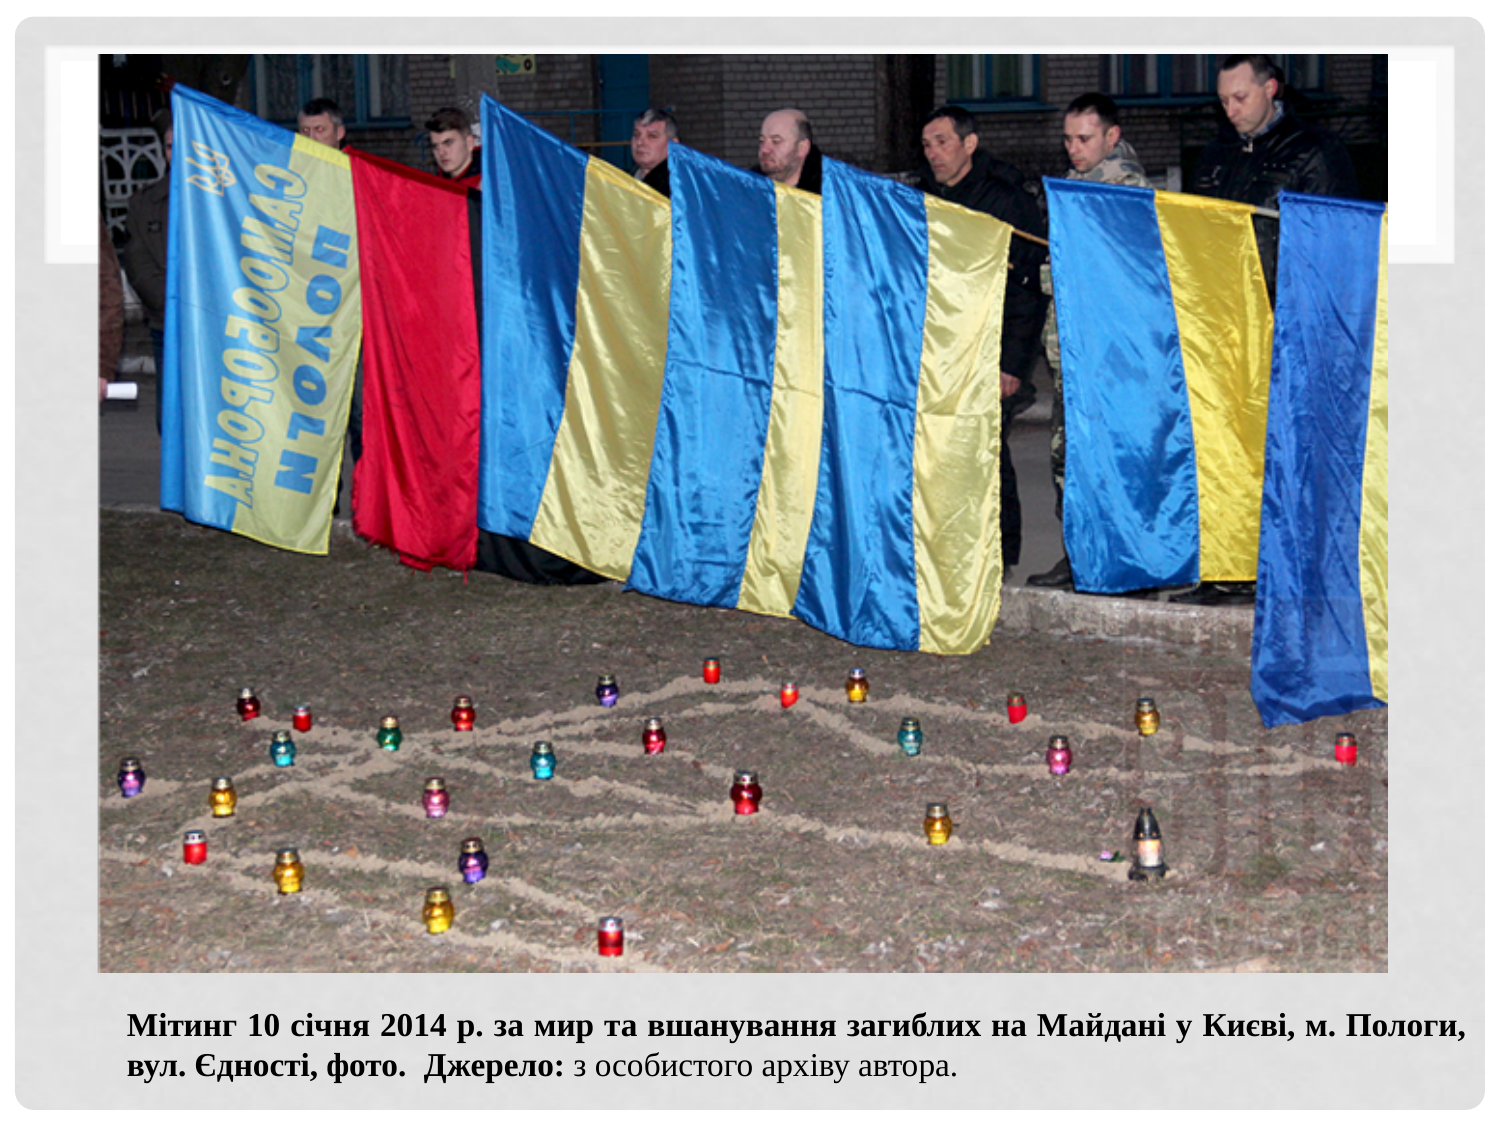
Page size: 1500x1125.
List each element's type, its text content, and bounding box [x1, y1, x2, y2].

text_box Мітинг 10 січня 2014 р. за мир та вшанування загиблих на Майдані у Києві, м. Пологи, вул. Єдності, фото. Джерело: з особистого архіву автора. [112, 996, 1483, 1091]
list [60, 54, 1388, 973]
